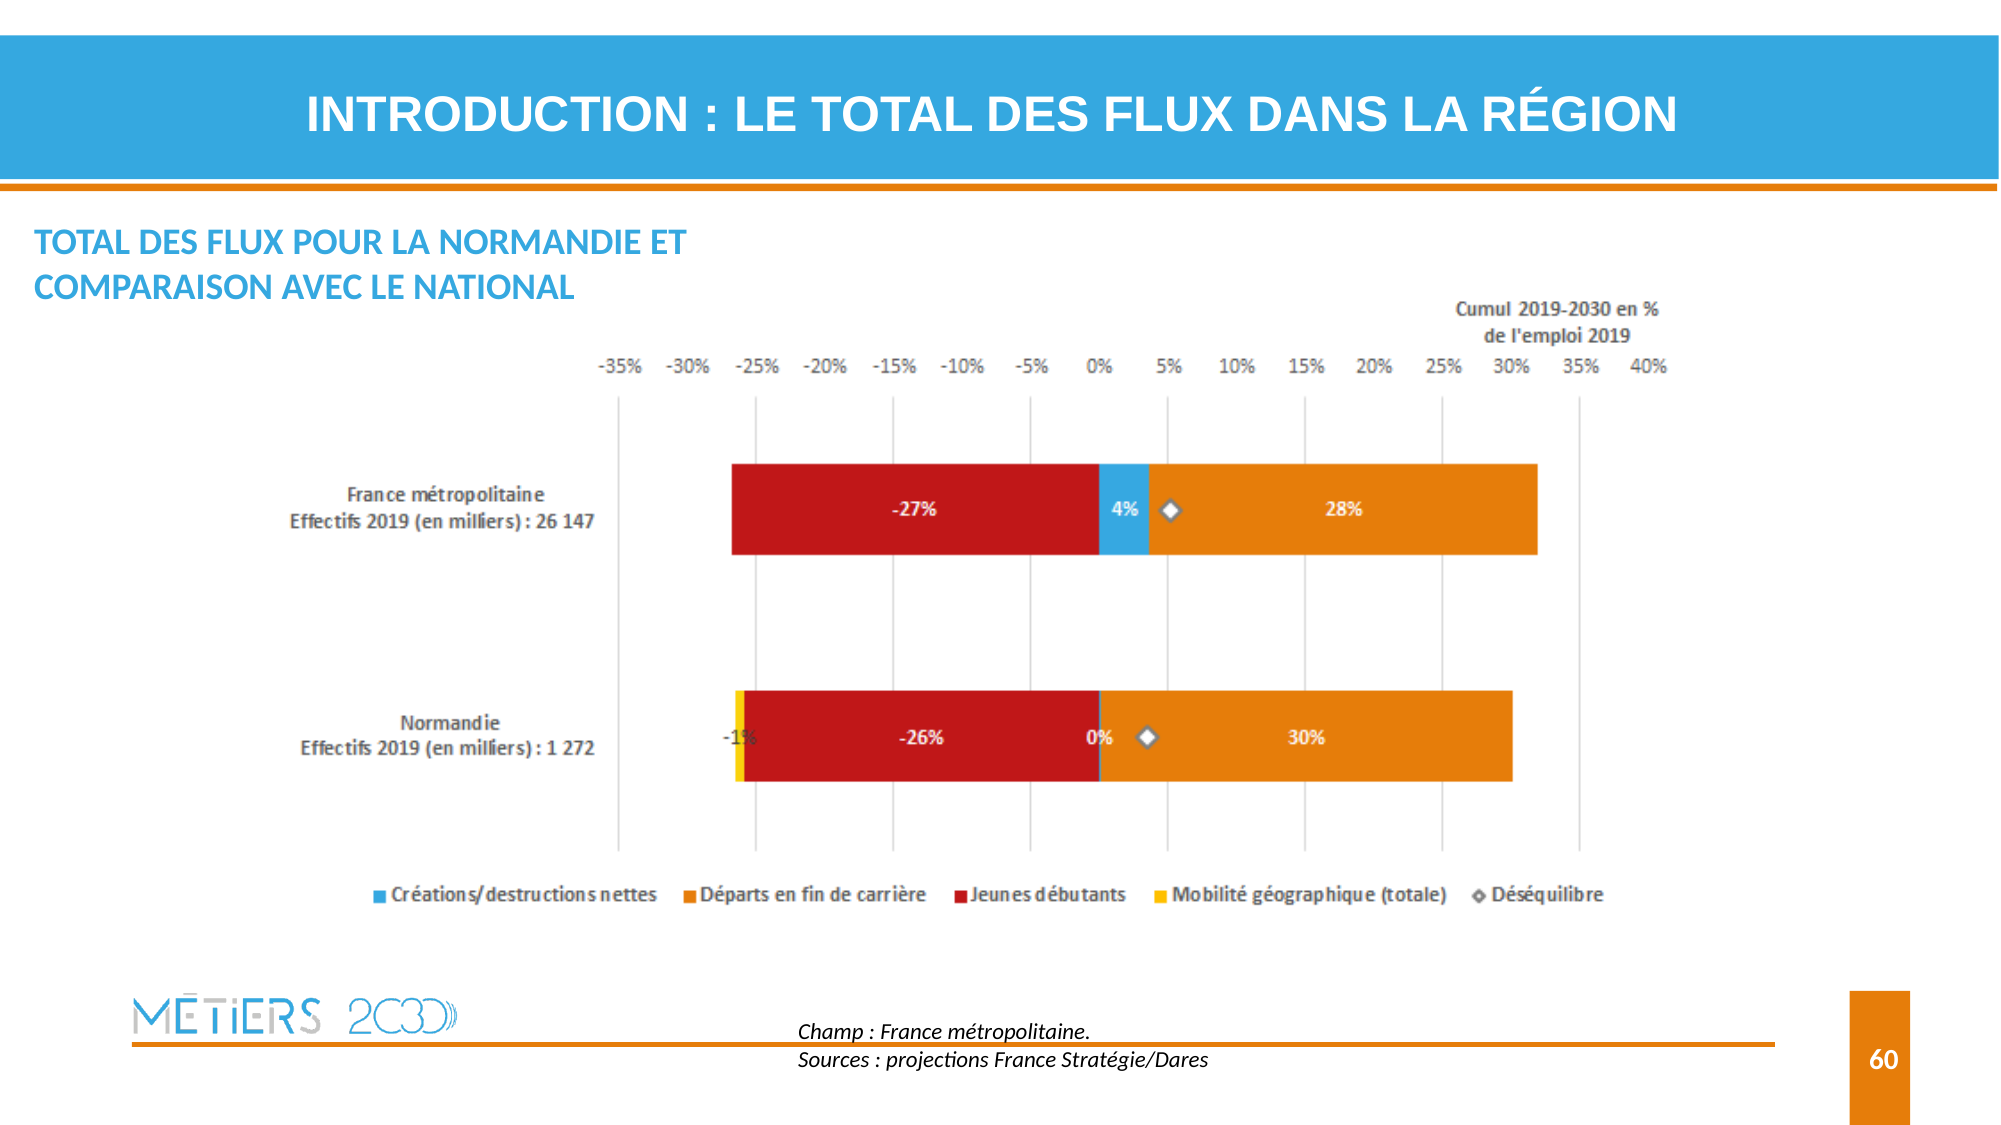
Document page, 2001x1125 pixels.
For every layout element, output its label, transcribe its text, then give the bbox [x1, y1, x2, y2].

picture [274, 268, 1695, 932]
slide_number 60 [1463, 1028, 1914, 1088]
picture [126, 987, 460, 1045]
text_box Introduction : le total des flux dans la région [46, 74, 1940, 150]
text_box Champ : France métropolitaine. Sources : projections France Stratégie/Dares [783, 1009, 1695, 1080]
text_box TOTAL DES FLUX POUR LA NORMANDIE ET COMPARAISON AVEC LE NATIONAL [19, 209, 767, 315]
